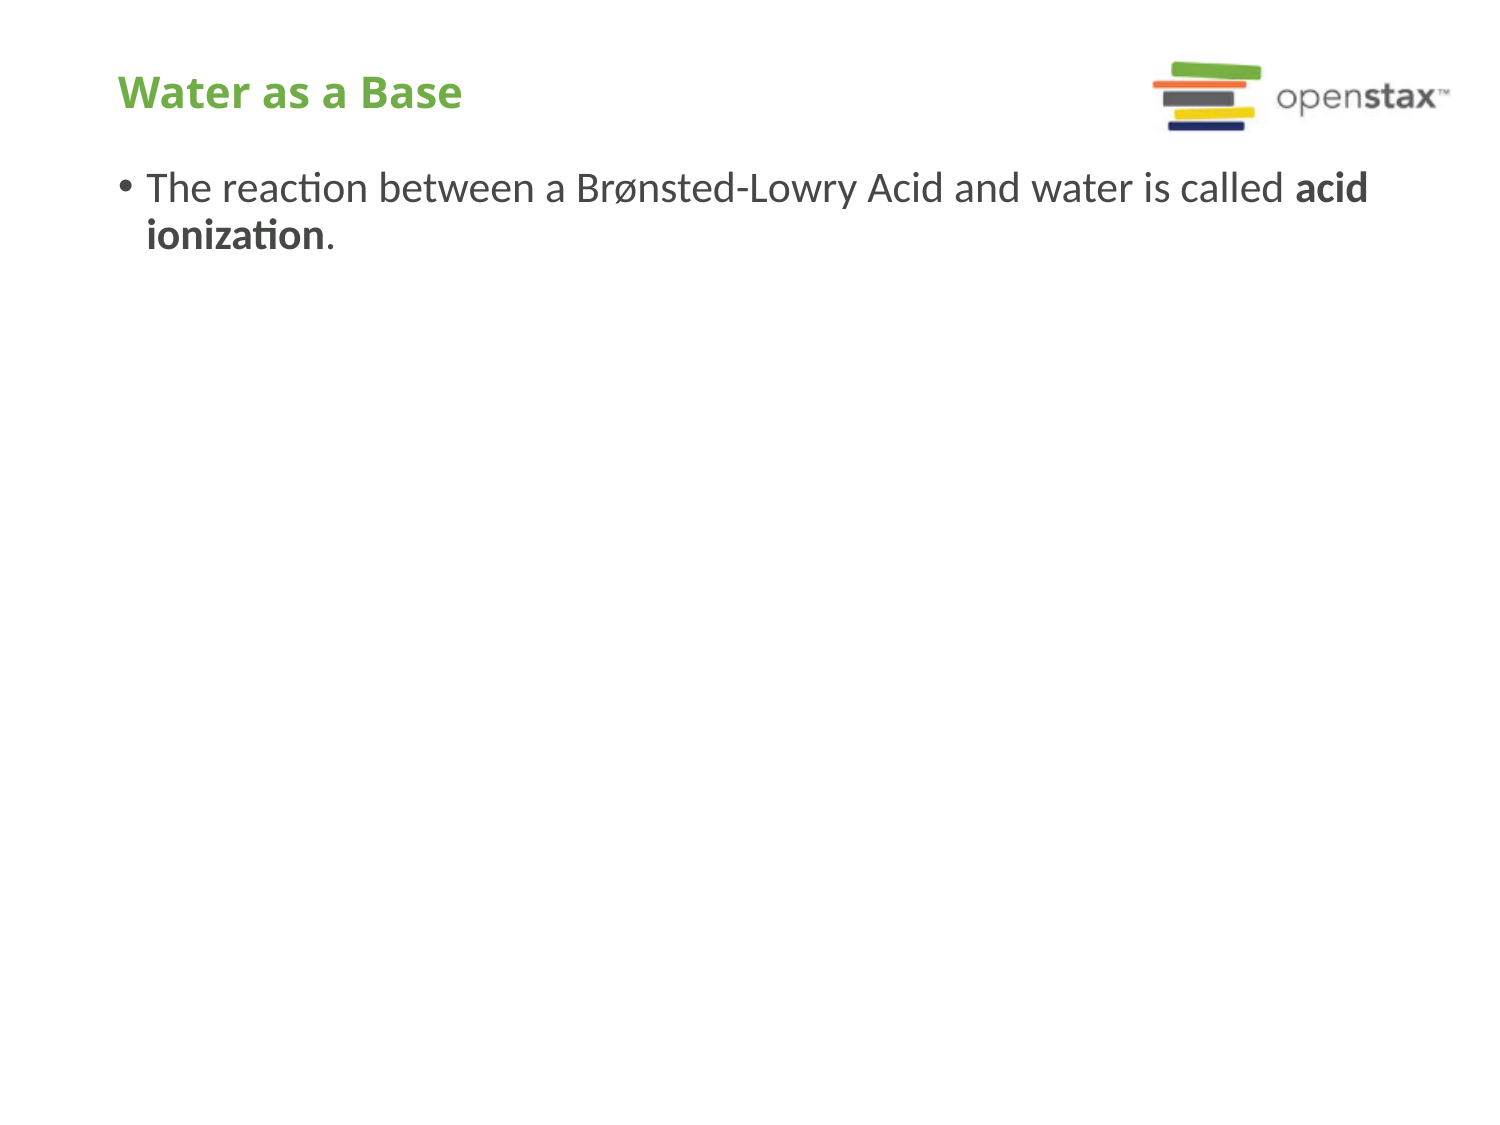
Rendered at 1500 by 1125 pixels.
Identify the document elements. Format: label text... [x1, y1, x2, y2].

picture [1151, 59, 1452, 134]
list The reaction between a Brønsted-Lowry Acid and water is called acid ionization. [103, 156, 1397, 780]
title Water as a Base [103, 59, 1397, 130]
